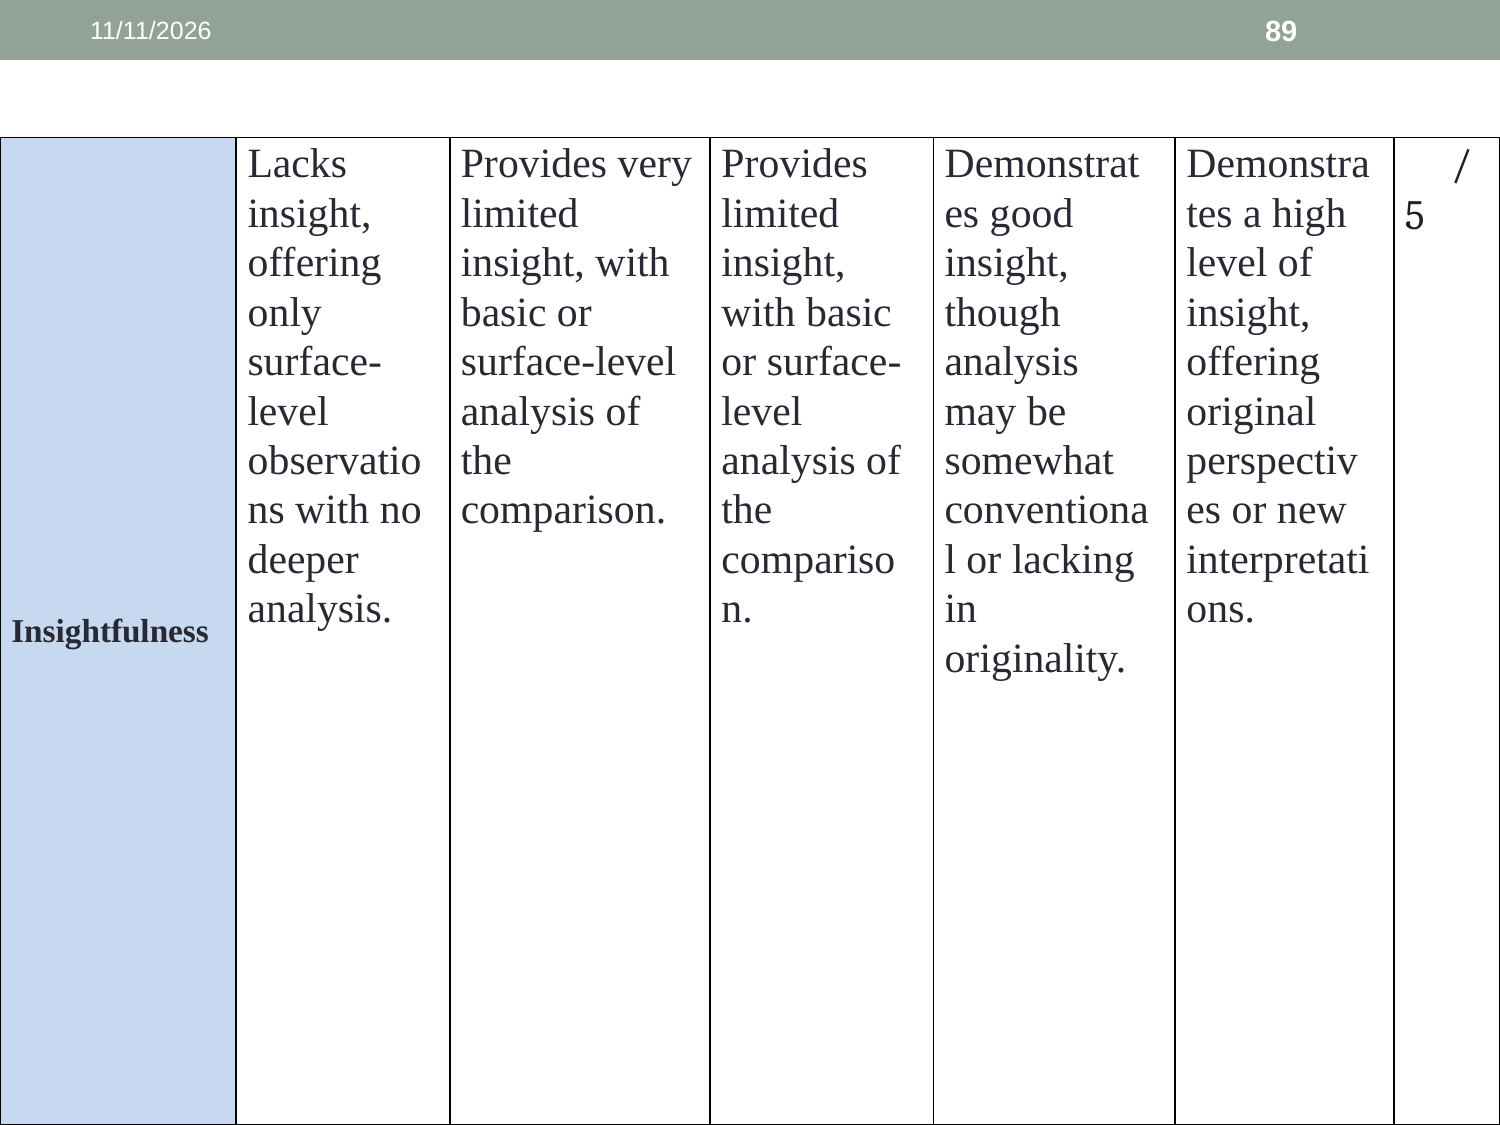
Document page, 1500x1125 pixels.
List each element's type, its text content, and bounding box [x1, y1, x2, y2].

table_header /5 [1395, 138, 1499, 1124]
table_header Demonstrates good insight, though analysis may be somewhat conventional or lacking in originality. [934, 138, 1174, 1124]
table_header Provides very limited insight, with basic or surface-level analysis of the comparison. [451, 138, 709, 1124]
table_header Lacks insight, offering only surface-level observations with no deeper analysis. [237, 138, 449, 1124]
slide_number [75, 3, 550, 57]
table_header Provides limited insight, with basic or surface-level analysis of the comparison. [711, 138, 933, 1124]
table_header Insightfulness [1, 138, 235, 1124]
slide_number 89 [1250, 3, 1425, 57]
table_header Demonstrates a high level of insight, offering original perspectives or new interpretations. [1176, 138, 1393, 1124]
